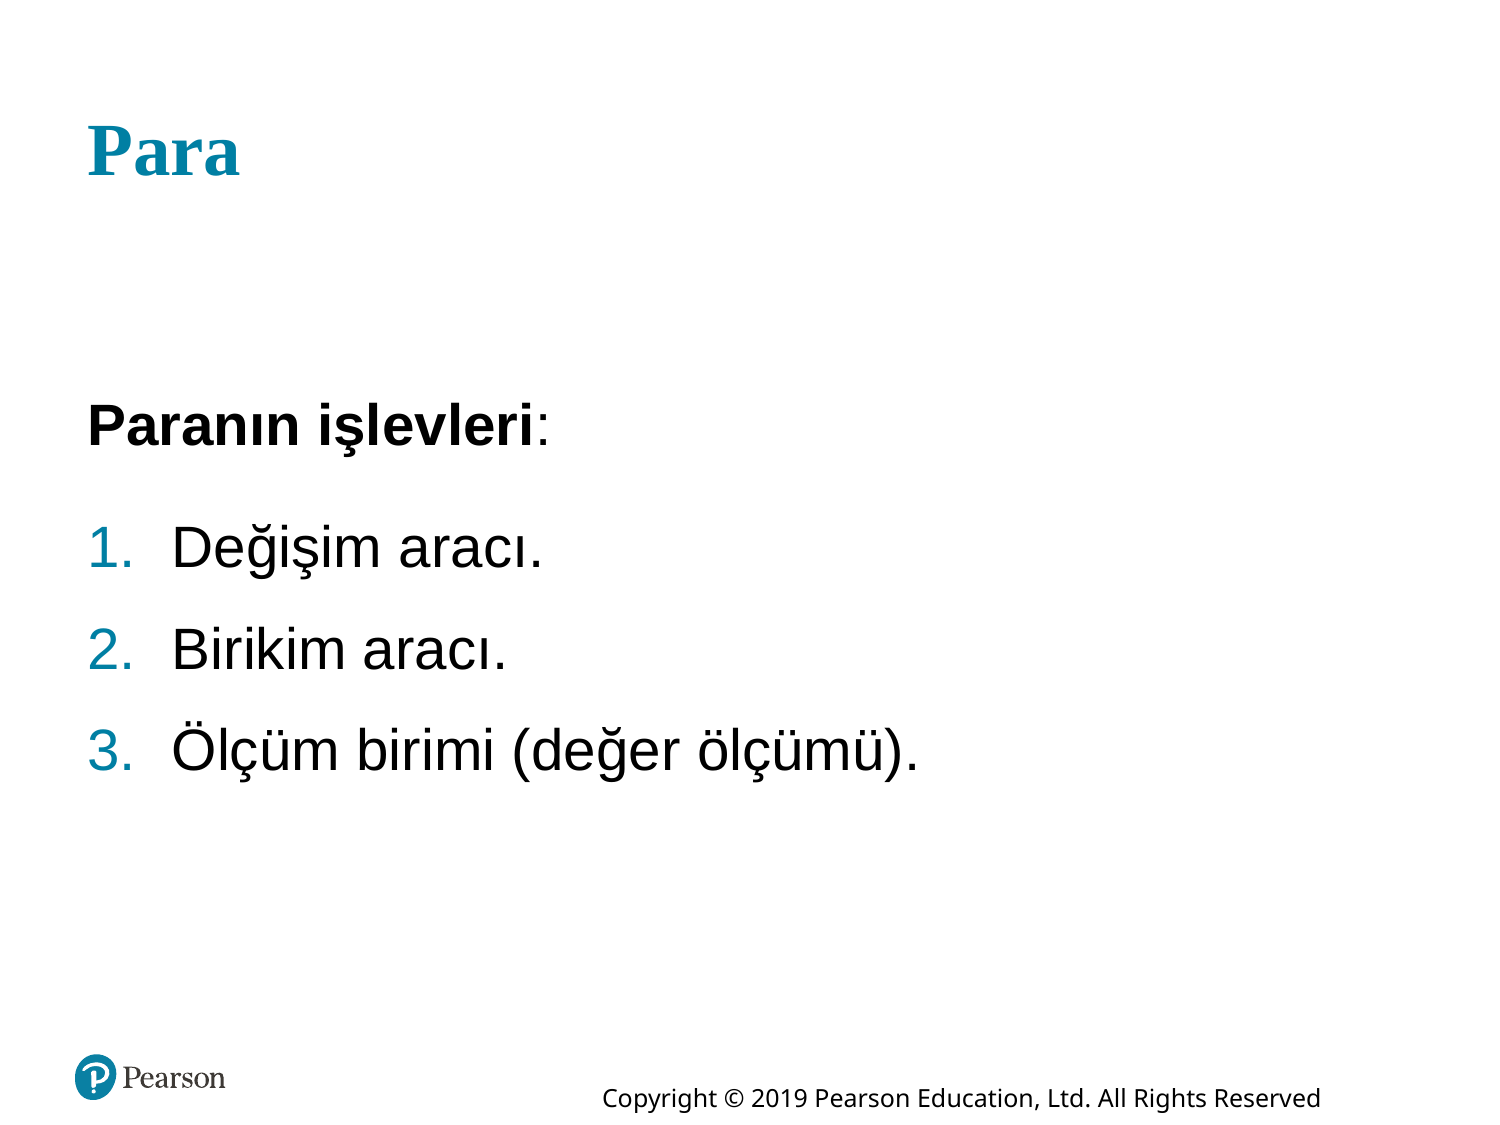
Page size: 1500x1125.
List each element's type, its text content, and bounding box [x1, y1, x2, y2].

title Para [87, 75, 1438, 191]
list Paranın işlevleri: Değişim aracı. Birikim aracı. Ölçüm birimi (değer ölçümü). [87, 387, 1438, 863]
